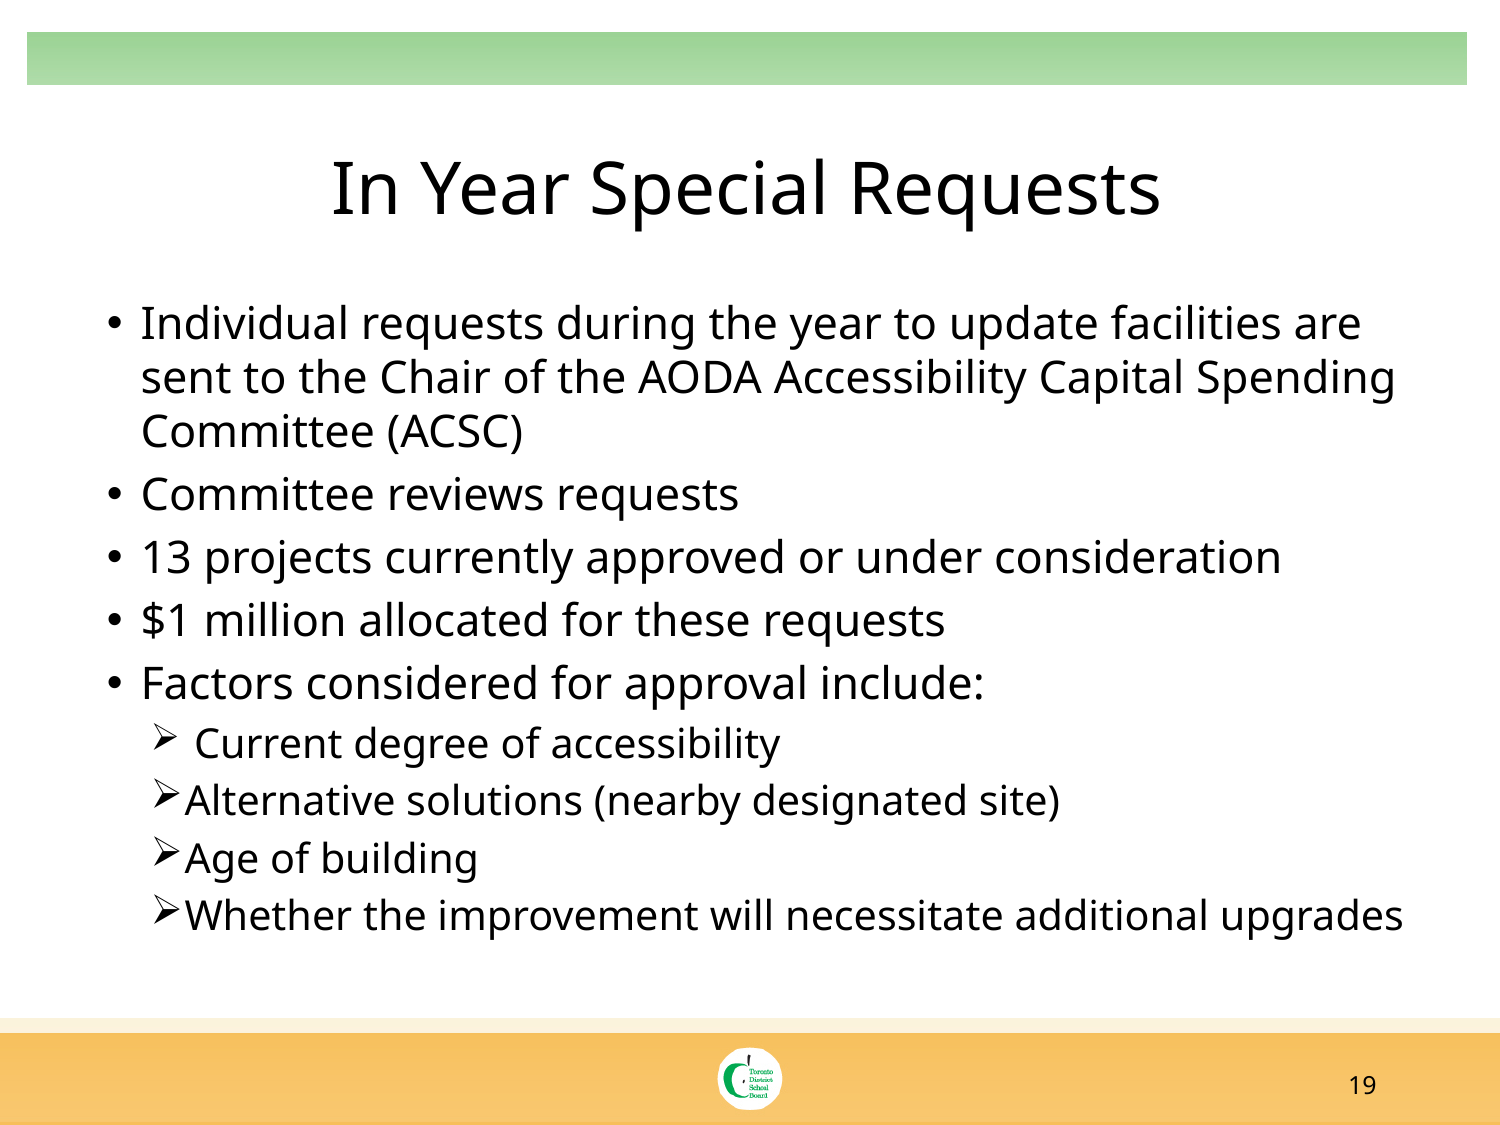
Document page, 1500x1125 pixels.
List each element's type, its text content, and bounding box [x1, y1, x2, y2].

title In Year Special Requests [69, 99, 1425, 271]
list Individual requests during the year to update facilities are sent to the Chair of the AODA Accessibility Capital Spending Committee (ACSC) Committee reviews requests 13 projects currently approved or under consideration $1 million allocated for these requests Factors considered for approval include: Current degree of accessibility Alternative solutions (nearby designated site) Age of building Whether the improvement will necessitate additional upgrades [75, 287, 1425, 988]
slide_number 19 [1275, 1050, 1450, 1104]
picture [0, 32, 1500, 85]
picture [0, 1018, 1500, 1125]
